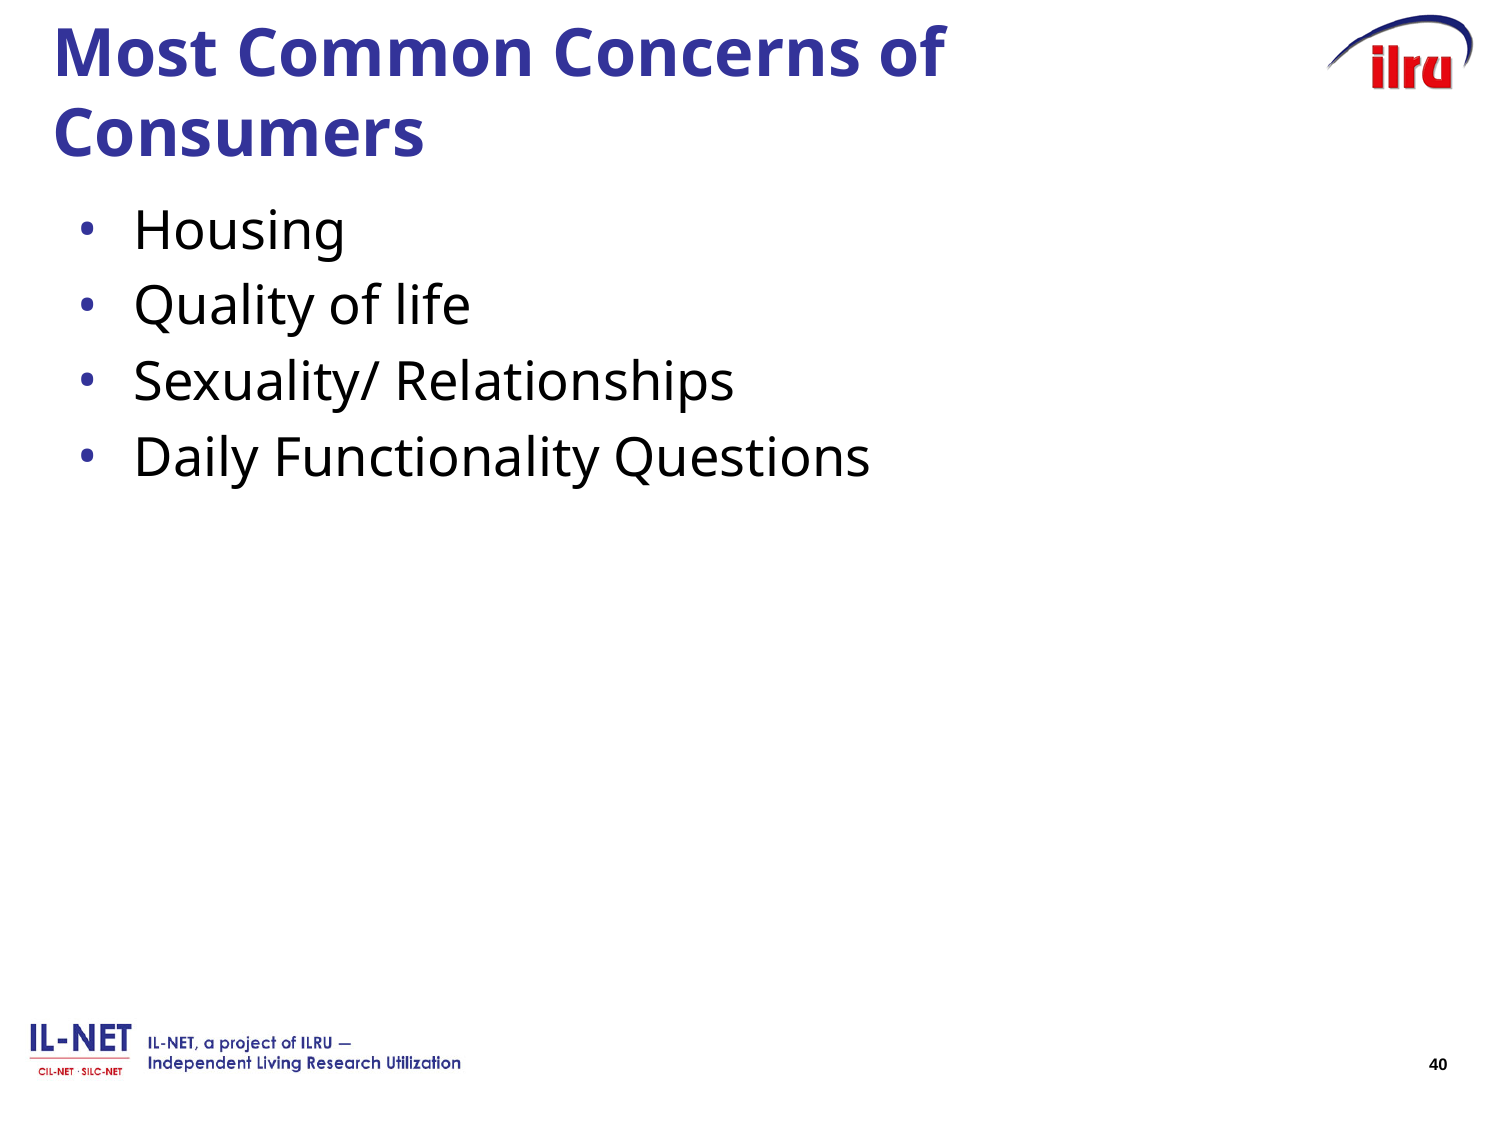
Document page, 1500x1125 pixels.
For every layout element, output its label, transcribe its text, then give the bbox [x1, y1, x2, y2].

picture [1325, 12, 1488, 90]
title Most Common Concerns of Consumers [37, 24, 1300, 155]
list Housing Quality of life Sexuality/ Relationships Daily Functionality Questions [62, 187, 1438, 988]
picture [12, 1005, 478, 1092]
